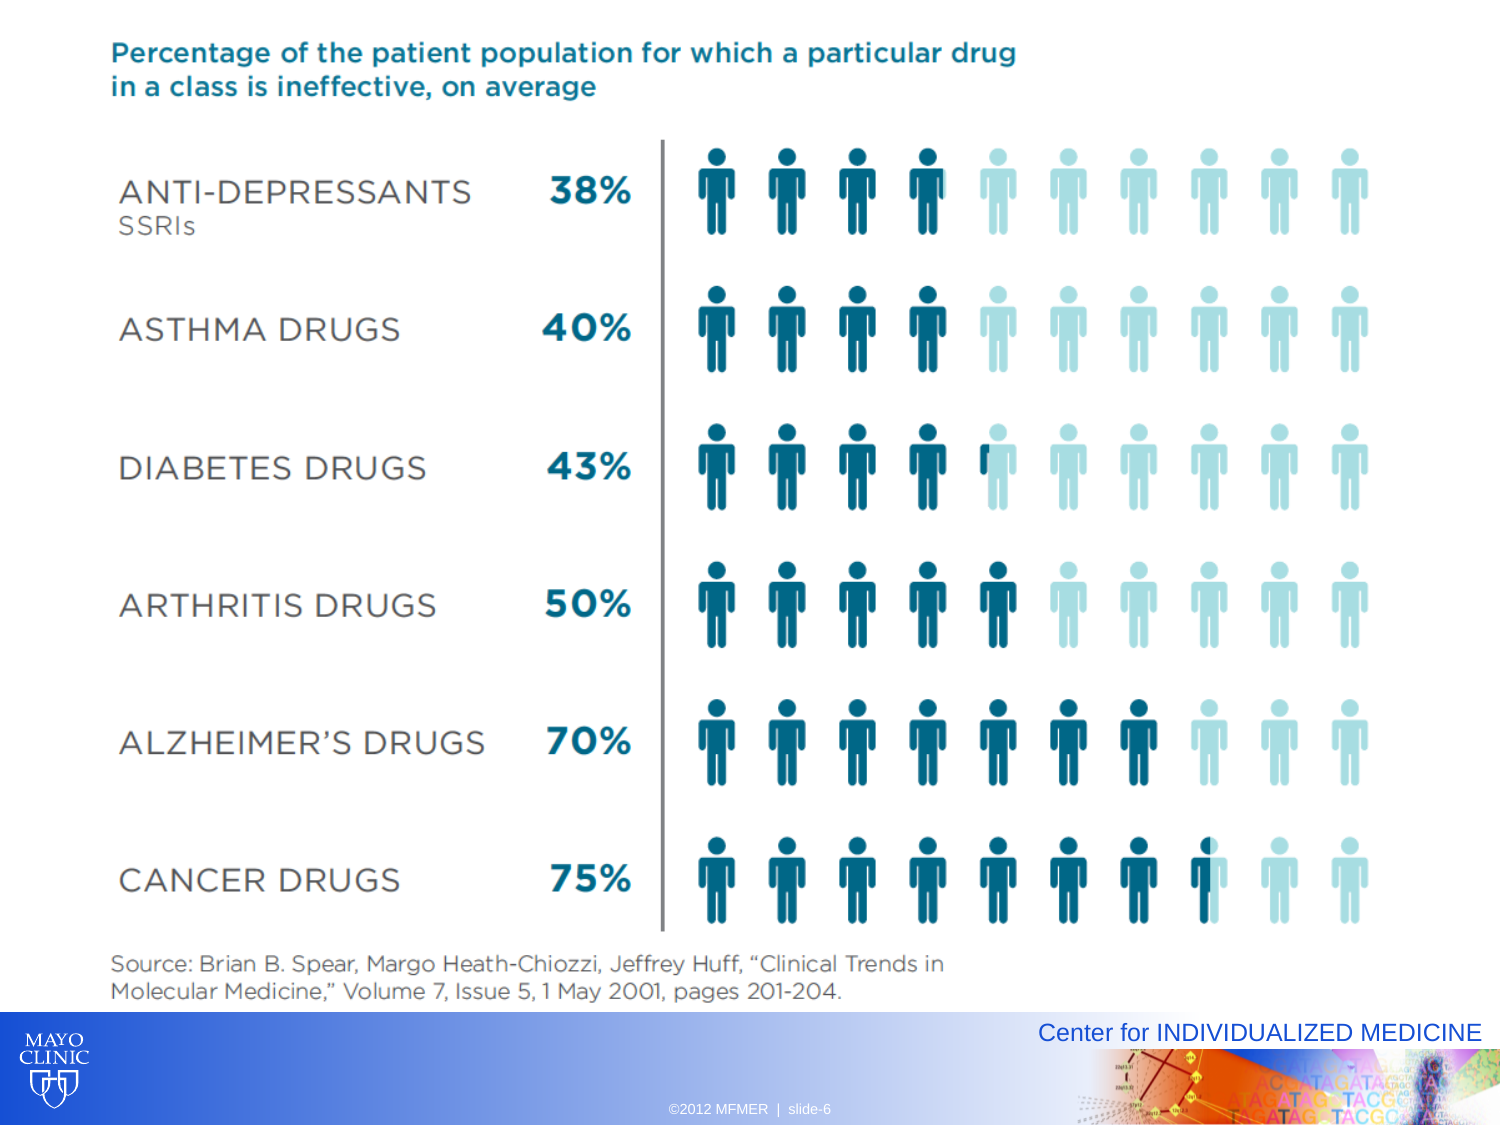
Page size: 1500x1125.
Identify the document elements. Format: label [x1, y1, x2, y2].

picture [103, 25, 1401, 1009]
picture [1034, 1049, 1500, 1125]
